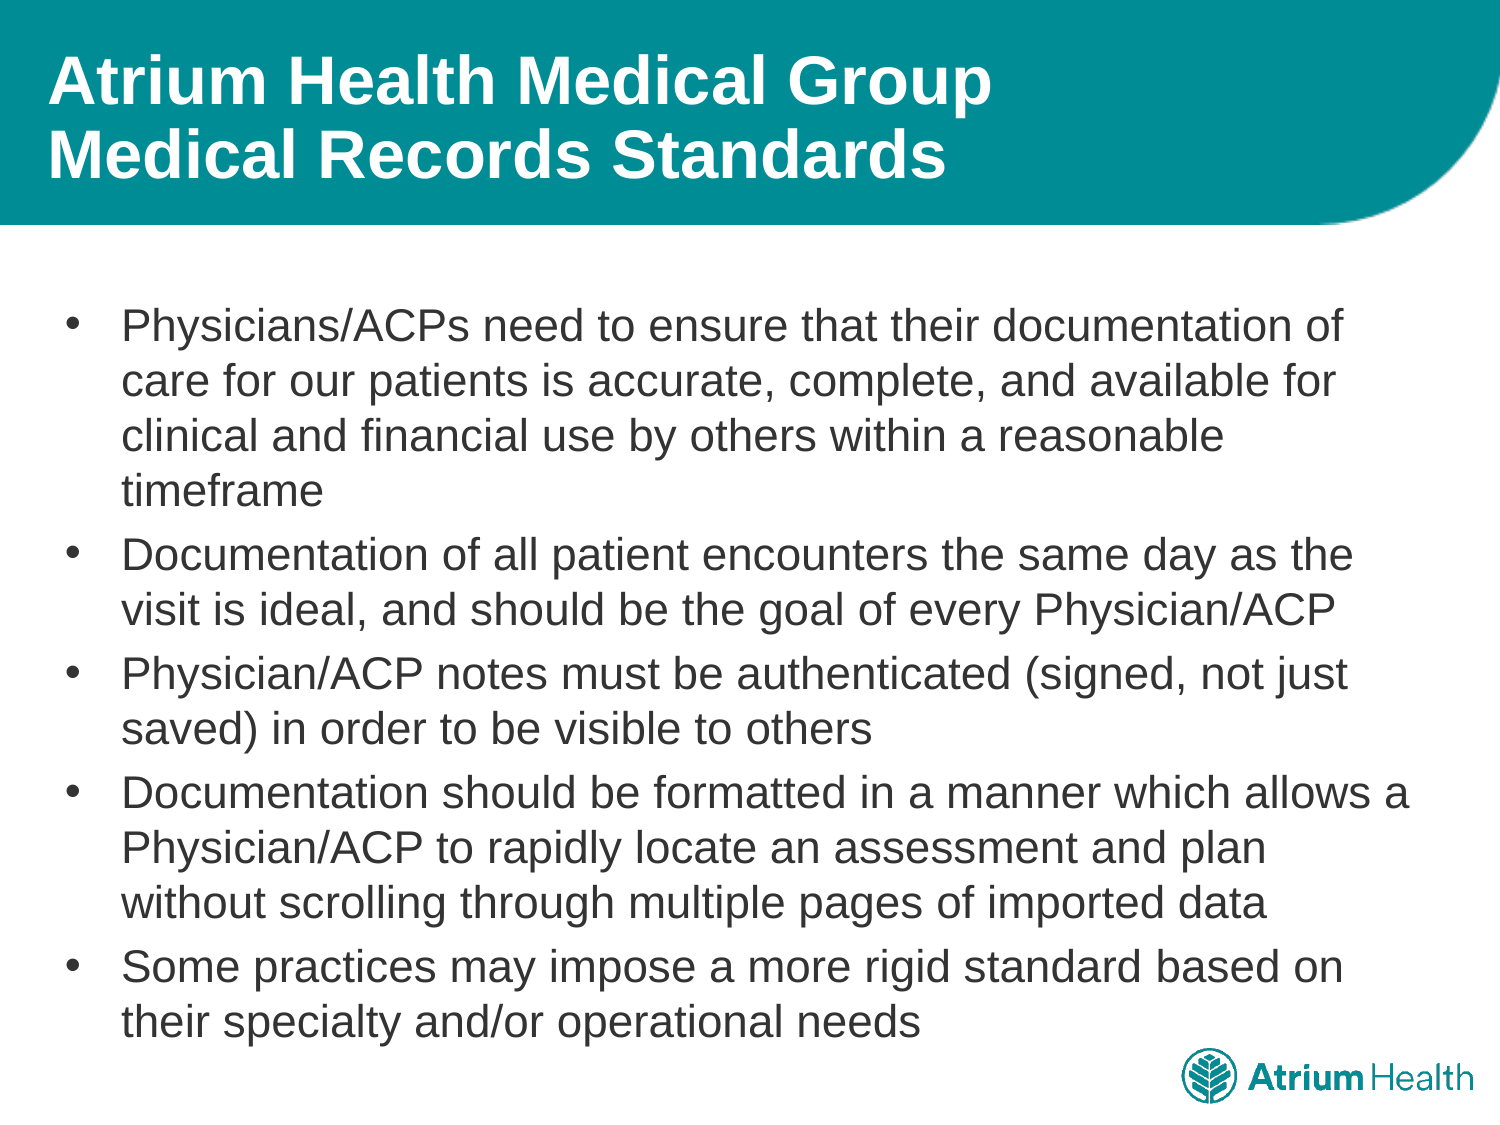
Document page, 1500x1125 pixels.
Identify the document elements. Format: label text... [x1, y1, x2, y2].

title Atrium Health Medical Group Medical Records Standards [32, 10, 1474, 228]
text_box Physicians/ACPs need to ensure that their documentation of care for our patients is accurate, complete, and available for clinical and financial use by others within a reasonable timeframe Documentation of all patient encounters the same day as the visit is ideal, and should be the goal of every Physician/ACP Physician/ACP notes must be authenticated (signed, not just saved) in order to be visible to others Documentation should be formatted in a manner which allows a Physician/ACP to rapidly locate an assessment and plan without scrolling through multiple pages of imported data Some practices may impose a more rigid standard based on their specialty and/or operational needs [49, 288, 1436, 1038]
picture [0, 0, 1500, 225]
picture [1154, 1020, 1500, 1125]
